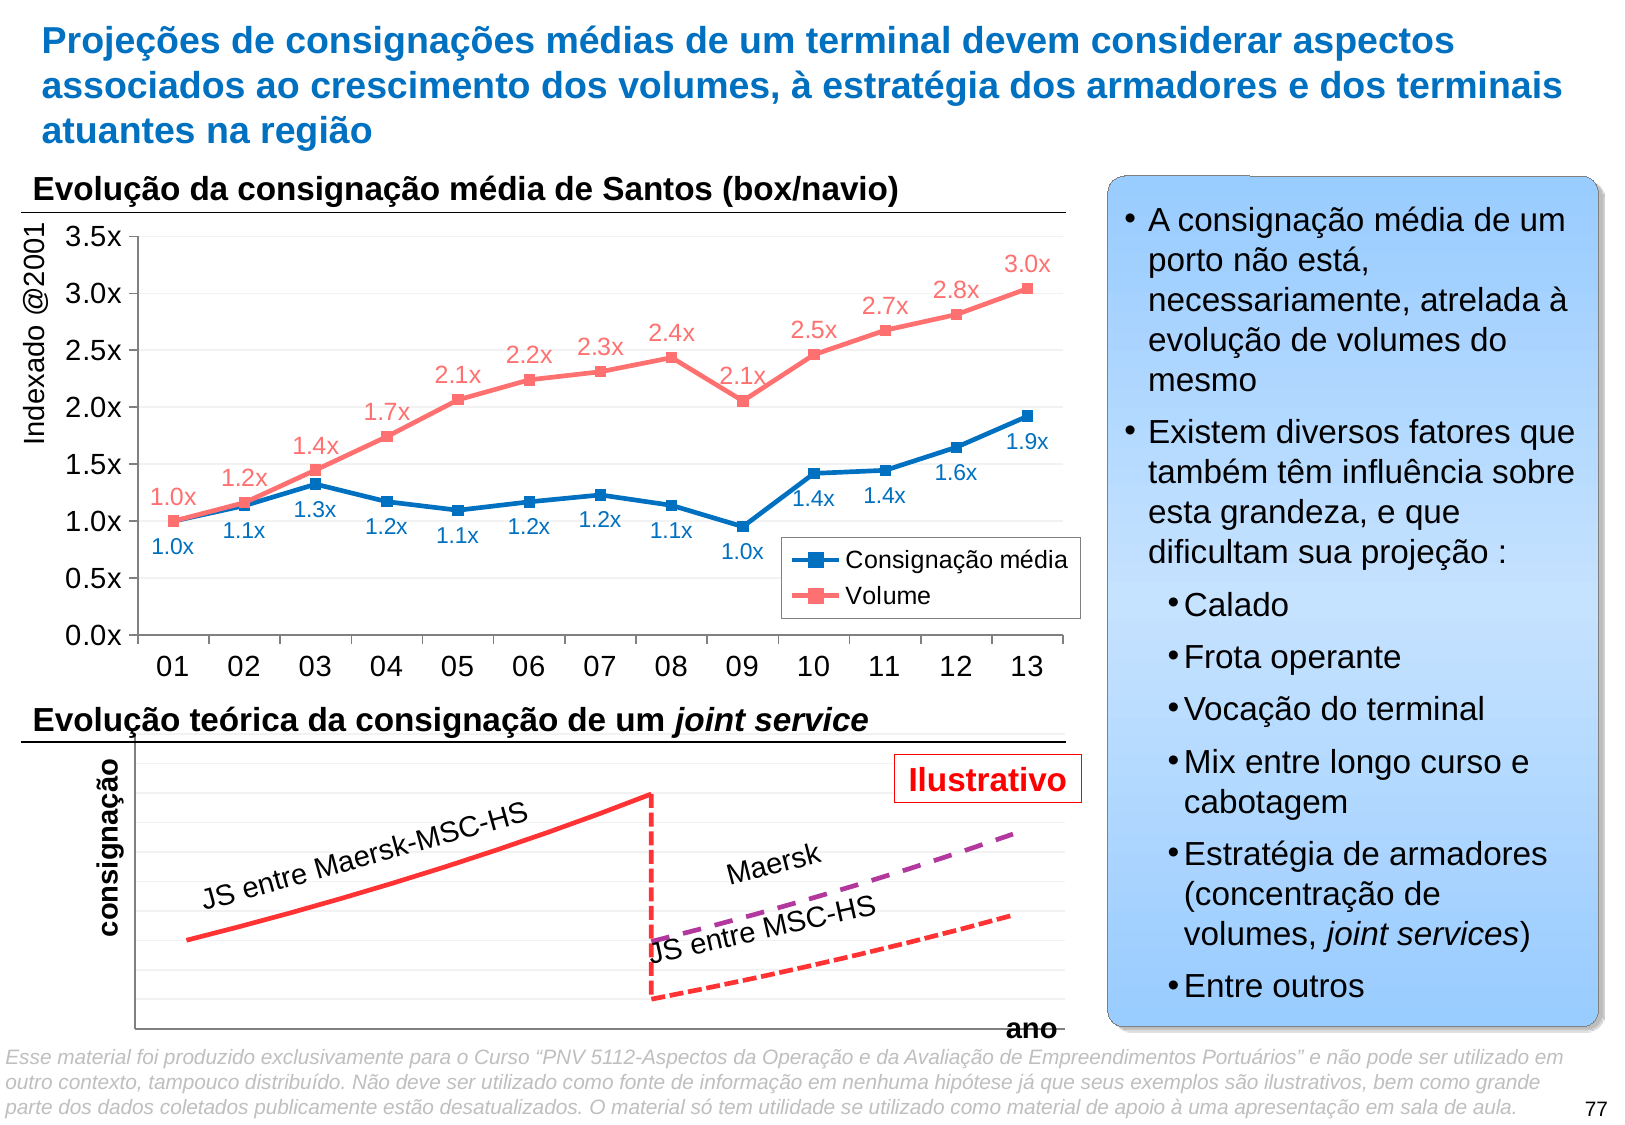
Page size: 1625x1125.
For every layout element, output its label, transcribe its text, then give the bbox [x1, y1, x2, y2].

chart [115, 727, 1085, 1036]
text_box Evolução teórica da consignação de um joint service [20, 697, 1234, 740]
title Projeções de consignações médias de um terminal devem considerar aspectos associados ao crescimento dos volumes, à estratégia dos armadores e dos terminais atuantes na região [32, 13, 1593, 154]
text_box A consignação média de um porto não está, necessariamente, atrelada à evolução de volumes do mesmo Existem diversos fatores que também têm influência sobre esta grandeza, e que dificultam sua projeção : Calado Frota operante Vocação do terminal Mix entre longo curso e cabotagem Estratégia de armadores (concentração de volumes, joint services) Entre outros [1107, 175, 1599, 1027]
text_box Evolução da consignação média de Santos (box/navio) [20, 166, 1067, 209]
text_box consignação [84, 751, 110, 966]
text_box Indexado @2001 [9, 210, 38, 506]
text_box ano [994, 1006, 1096, 1049]
chart [44, 209, 1085, 693]
